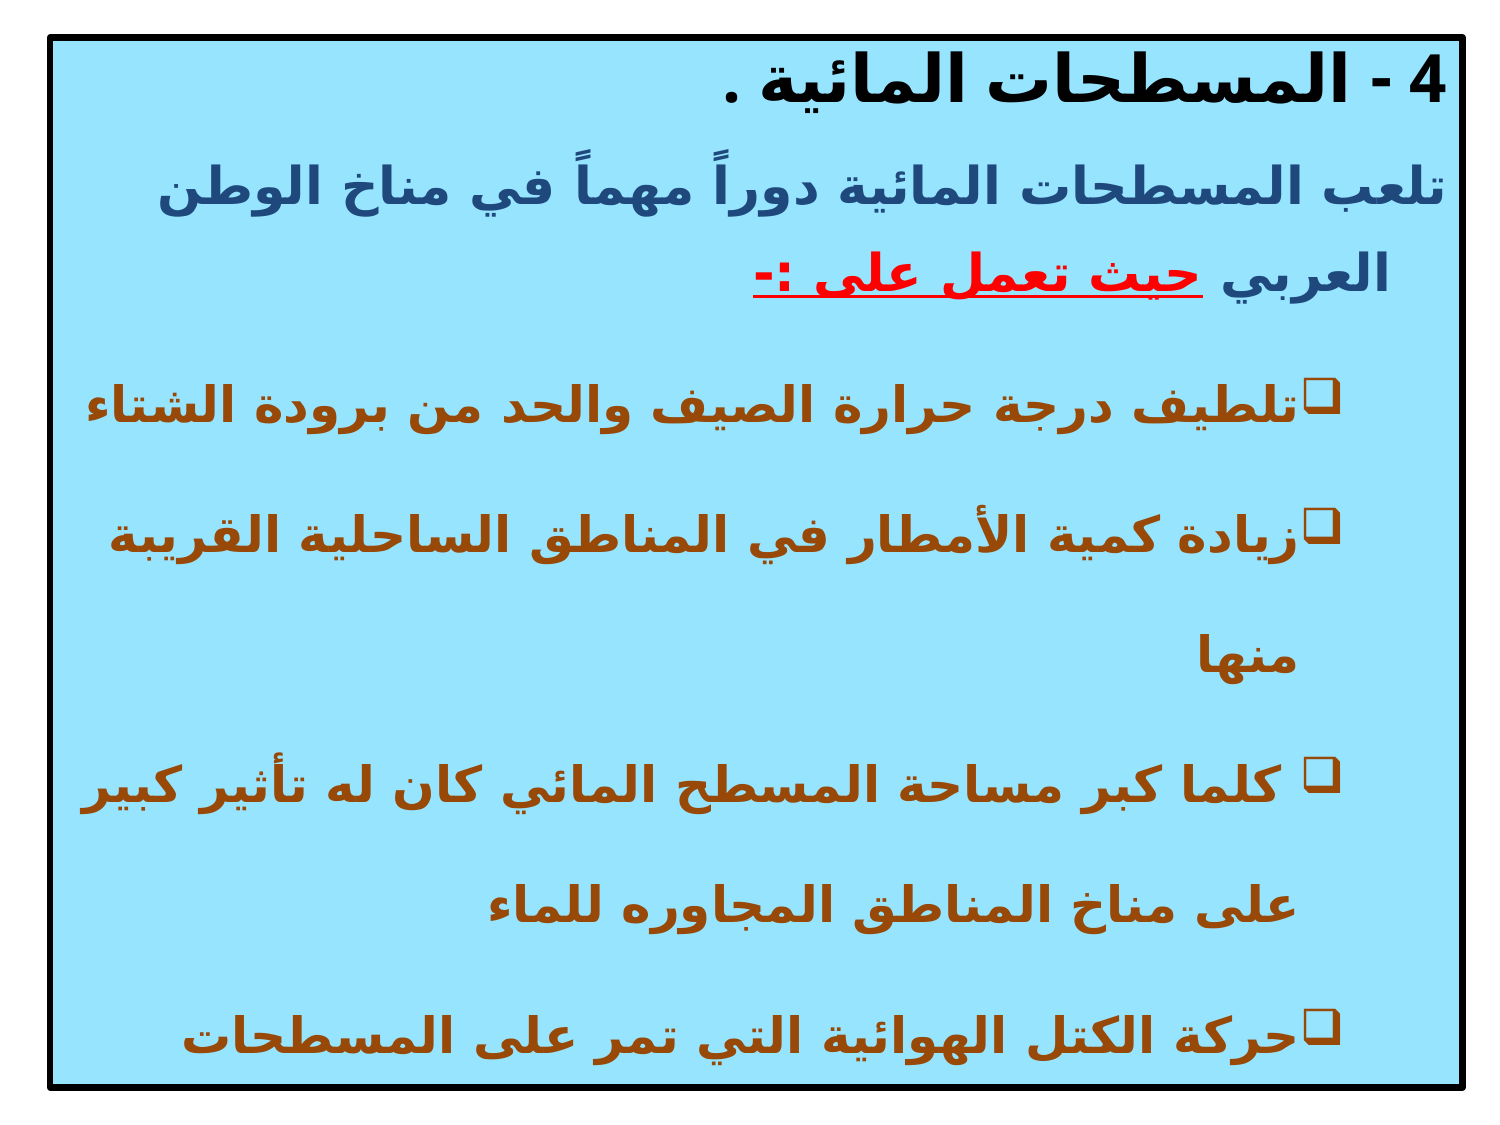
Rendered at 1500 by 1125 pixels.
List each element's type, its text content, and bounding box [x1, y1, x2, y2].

list 4 - المسطحات المائية . تلعب المسطحات المائية دوراً مهماً في مناخ الوطن العربي حيث تعمل على :- تلطيف درجة حرارة الصيف والحد من برودة الشتاء زيادة كمية الأمطار في المناطق الساحلية القريبة منها كلما كبر مساحة المسطح المائي كان له تأثير كبير على مناخ المناطق المجاوره للماء حركة الكتل الهوائية التي تمر على المسطحات المائية ومن ثم تأثيرها على اليابس المجاور . [50, 37, 1463, 1088]
